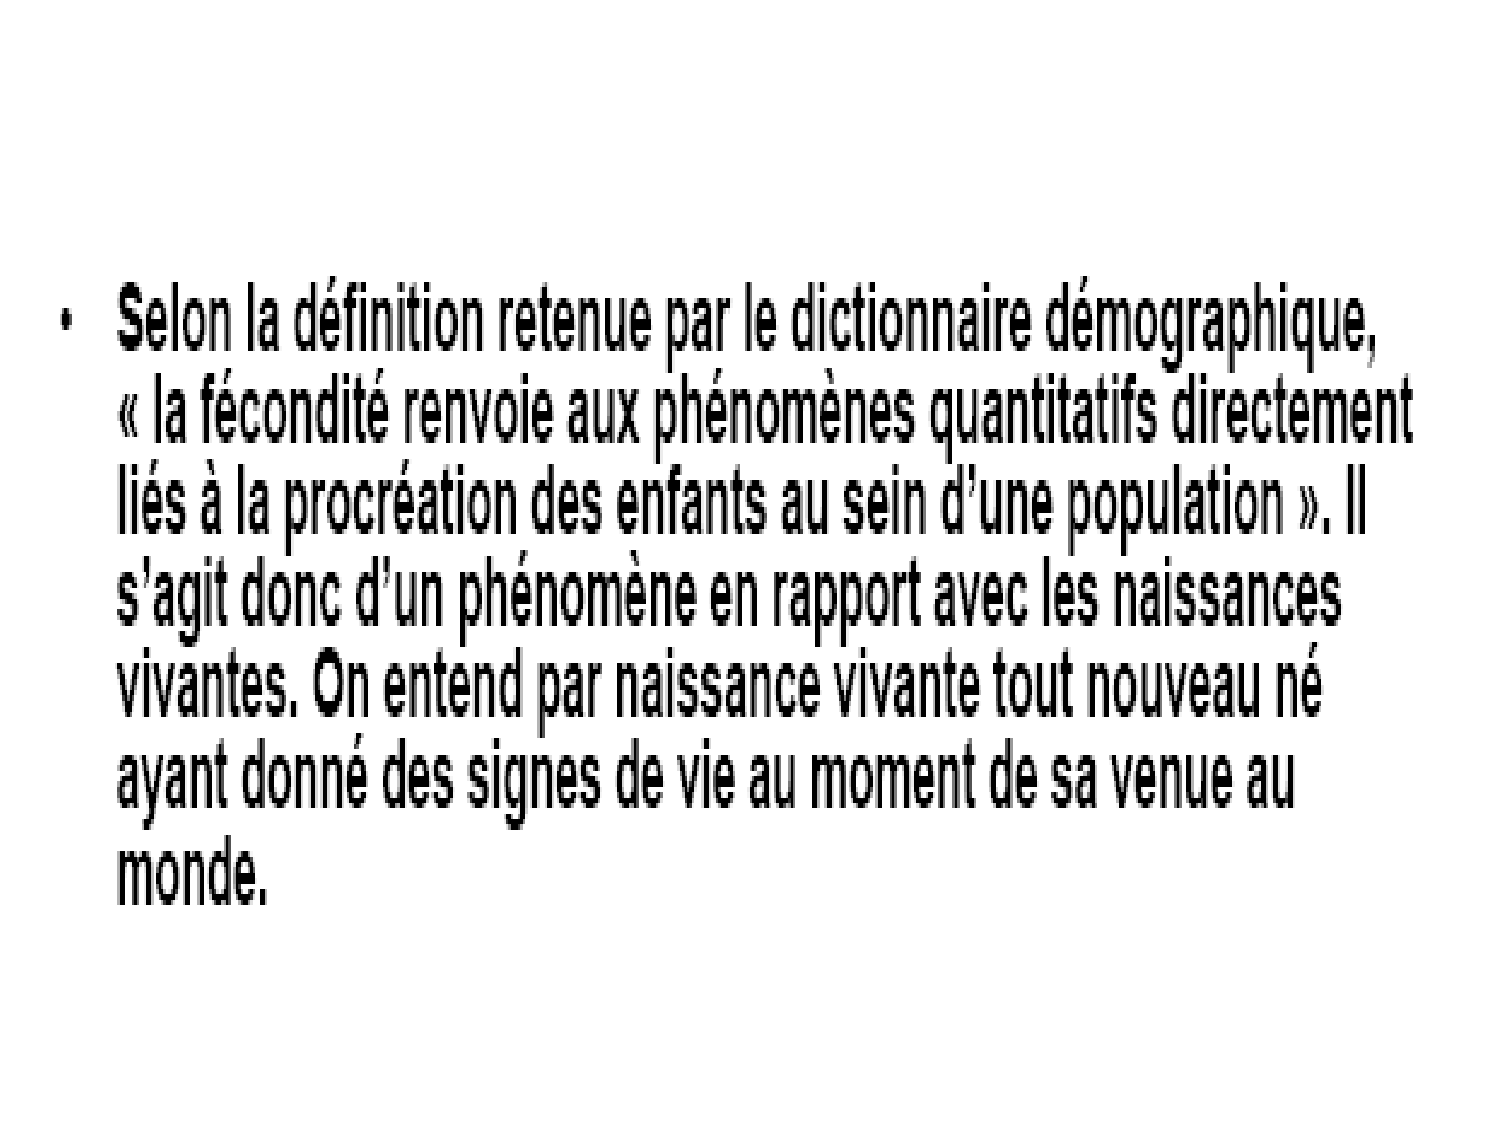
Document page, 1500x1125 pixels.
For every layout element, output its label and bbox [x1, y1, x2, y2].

picture [6, 196, 1474, 941]
